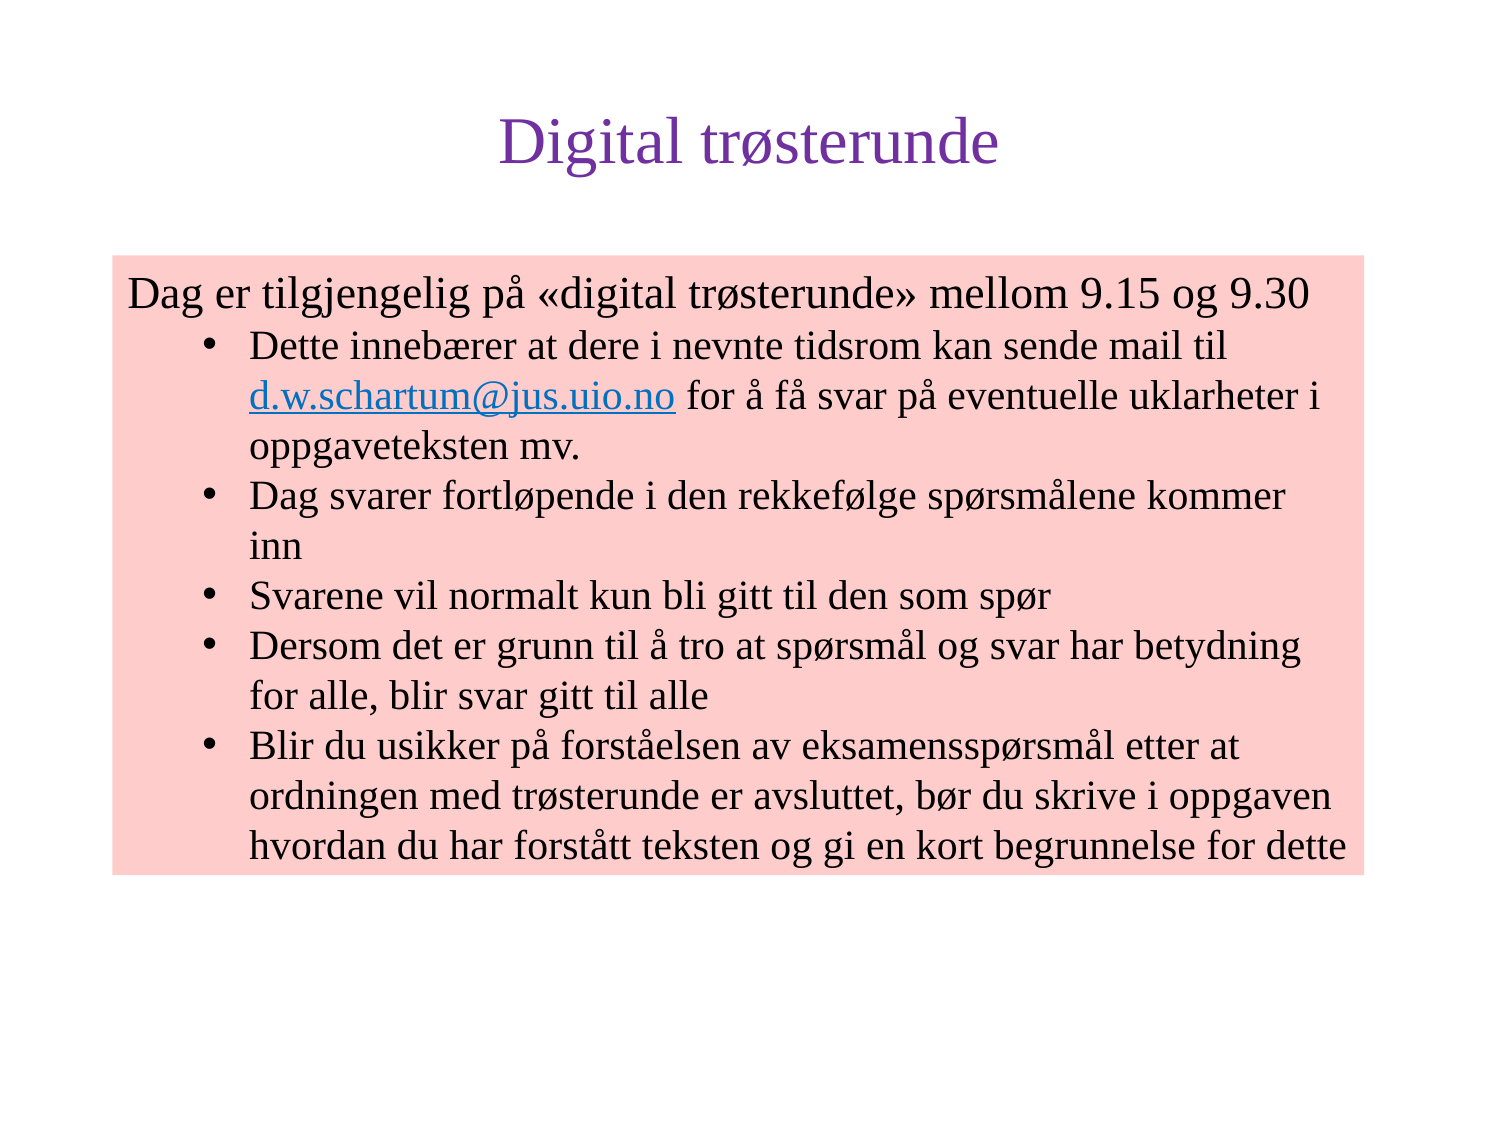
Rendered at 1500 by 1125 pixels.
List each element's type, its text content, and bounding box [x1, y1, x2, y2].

text_box Dag er tilgjengelig på «digital trøsterunde» mellom 9.15 og 9.30 Dette innebærer at dere i nevnte tidsrom kan sende mail til d.w.schartum@jus.uio.no for å få svar på eventuelle uklarheter i oppgaveteksten mv. Dag svarer fortløpende i den rekkefølge spørsmålene kommer inn Svarene vil normalt kun bli gitt til den som spør Dersom det er grunn til å tro at spørsmål og svar har betydning for alle, blir svar gitt til alle Blir du usikker på forståelsen av eksamensspørsmål etter at ordningen med trøsterunde er avsluttet, bør du skrive i oppgaven hvordan du har forstått teksten og gi en kort begrunnelse for dette [112, 255, 1365, 876]
title Digital trøsterunde [112, 42, 1388, 231]
